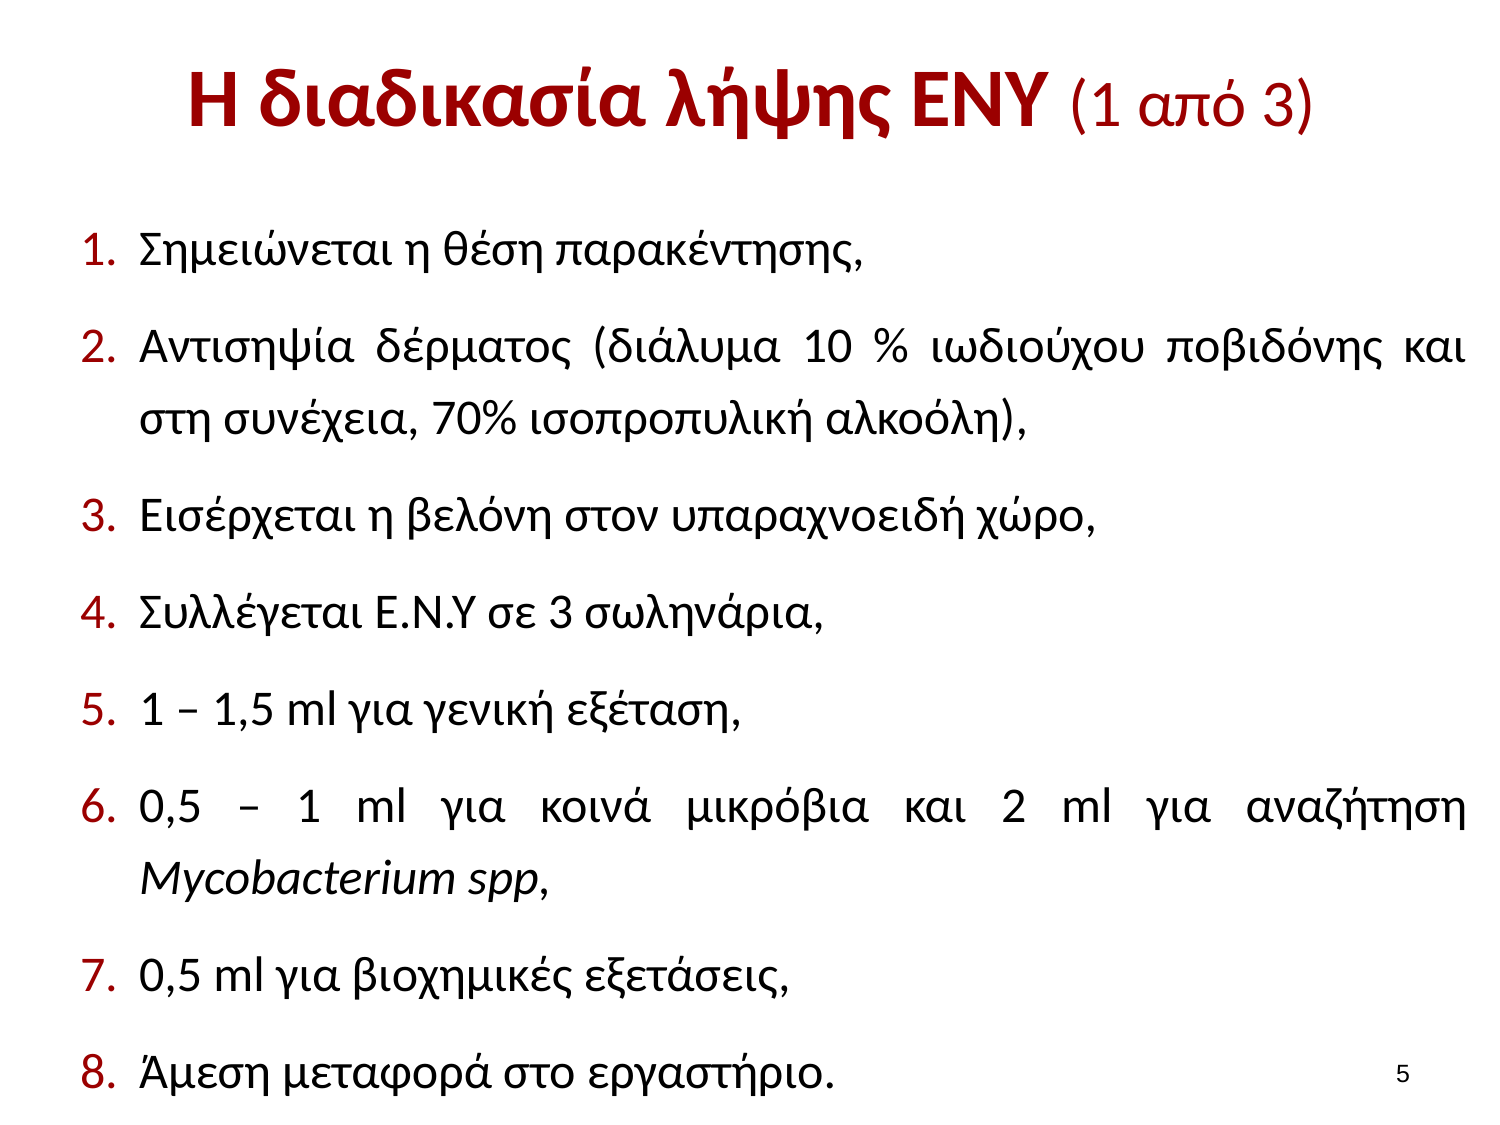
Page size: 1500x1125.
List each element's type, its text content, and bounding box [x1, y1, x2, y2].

title Η διαδικασία λήψης ΕΝΥ (1 από 3) [76, 19, 1427, 169]
slide_number 4 [1074, 1042, 1425, 1103]
text_box Σημειώνεται η θέση παρακέντησης, Αντισηψία δέρματος (διάλυμα 10 % ιωδιούχου ποβιδόνης και στη συνέχεια, 70% ισοπροπυλική αλκοόλη), Εισέρχεται η βελόνη στον υπαραχνοειδή χώρο, Συλλέγεται Ε.Ν.Υ σε 3 σωληνάρια, 1 – 1,5 ml για γενική εξέταση, 0,5 – 1 ml για κοινά μικρόβια και 2 ml για αναζήτηση Mycobacterium spp, 0,5 ml για βιοχημικές εξετάσεις, Άμεση μεταφορά στο εργαστήριο. [64, 196, 1483, 1106]
